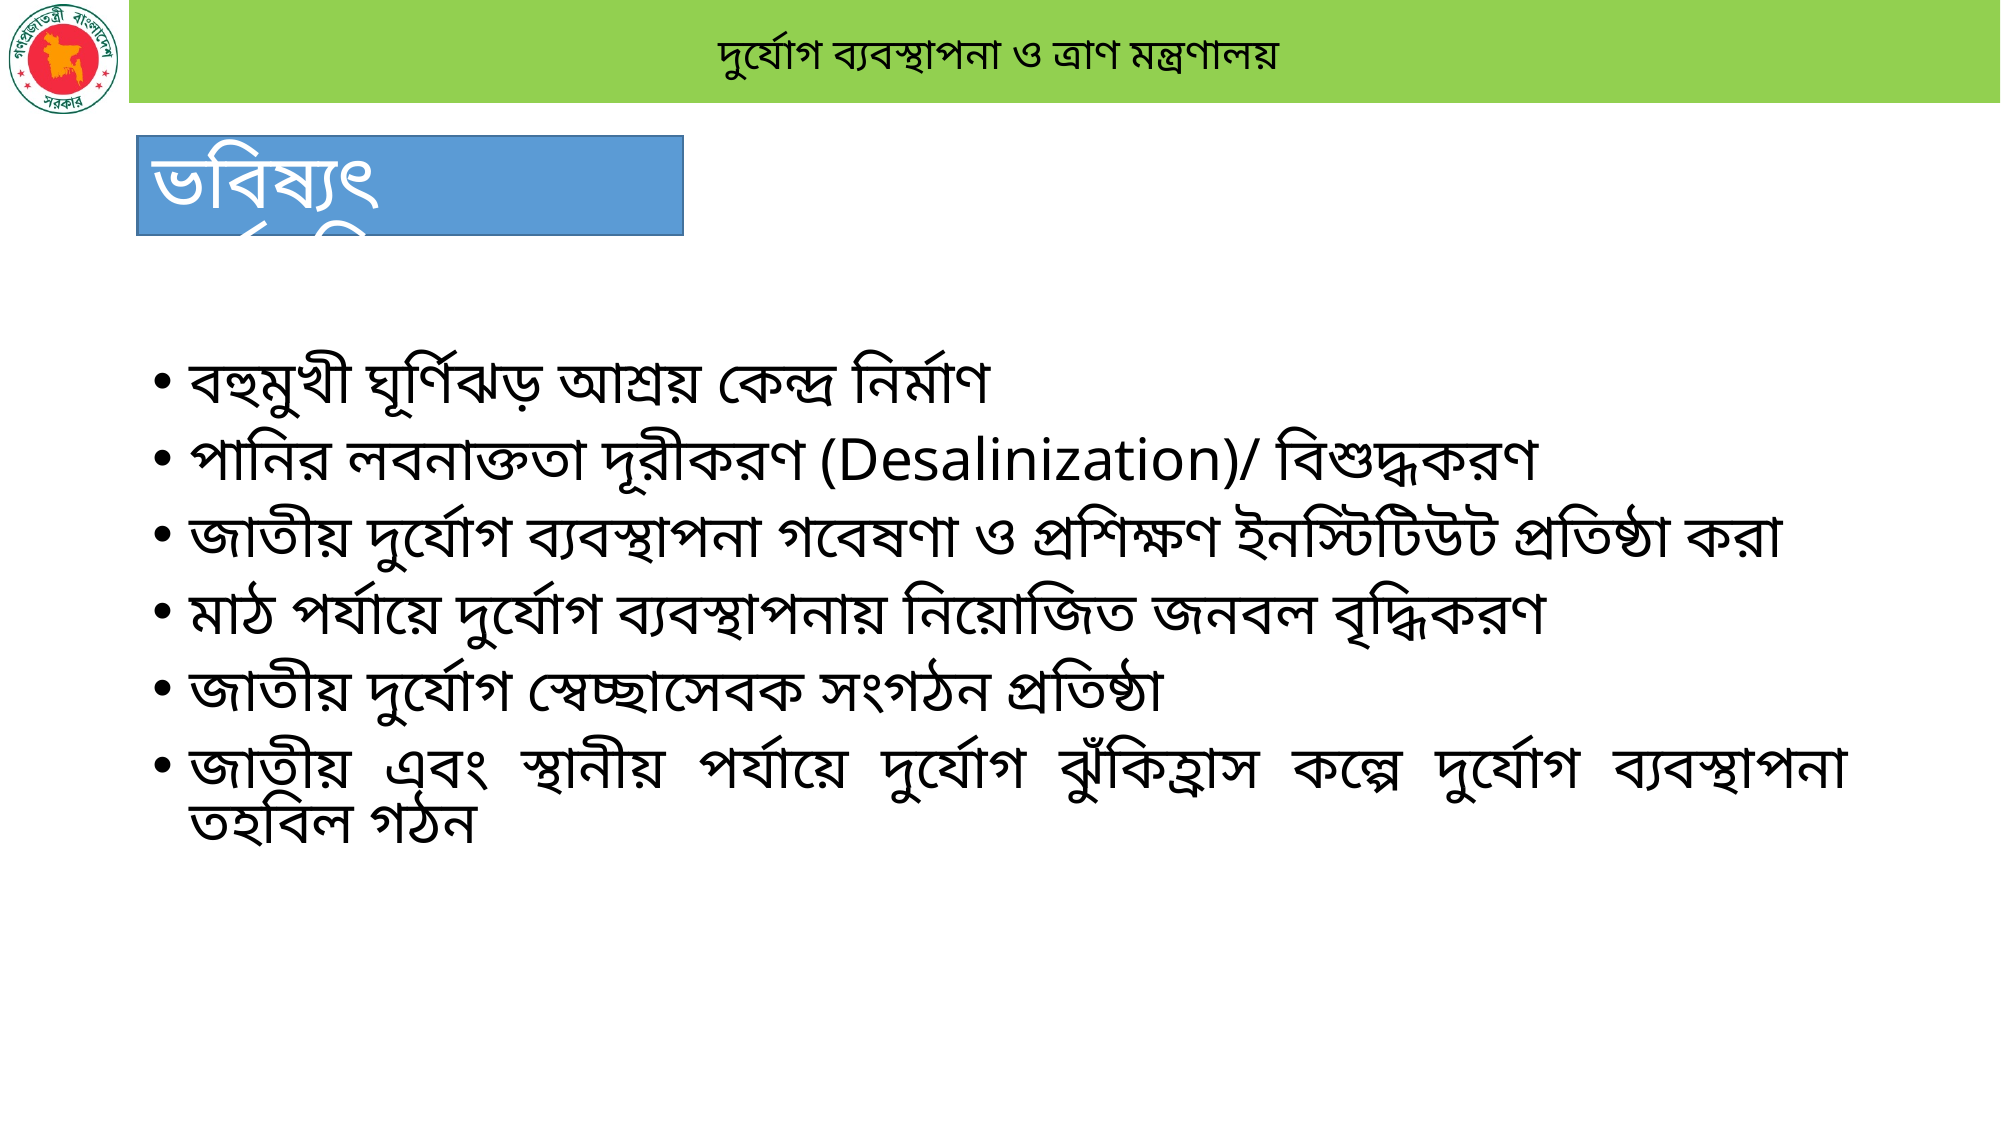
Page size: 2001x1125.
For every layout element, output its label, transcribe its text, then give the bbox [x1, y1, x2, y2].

list বহুমুখী ঘূর্ণিঝড় আশ্রয় কেন্দ্র নির্মাণ পানির লবনাক্ততা দূরীকরণ (Desalinization)/ বিশুদ্ধকরণ জাতীয় দুর্যোগ ব্যবস্থাপনা গবেষণা ও প্রশিক্ষণ ইনস্টিটিউট প্রতিষ্ঠা করা মাঠ পর্যায়ে দুর্যোগ ব্যবস্থাপনায় নিয়োজিত জনবল বৃদ্ধিকরণ জাতীয় দুর্যোগ স্বেচ্ছাসেবক সংগঠন প্রতিষ্ঠা জাতীয় এবং স্থানীয় পর্যায়ে দুর্যোগ ঝুঁকিহ্রাস কল্পে দুর্যোগ ব্যবস্থাপনা তহবিল গঠন [137, 351, 1863, 839]
picture [8, 4, 118, 114]
title ভবিষ্যৎ কর্মপরিকল্পনা [136, 135, 684, 236]
